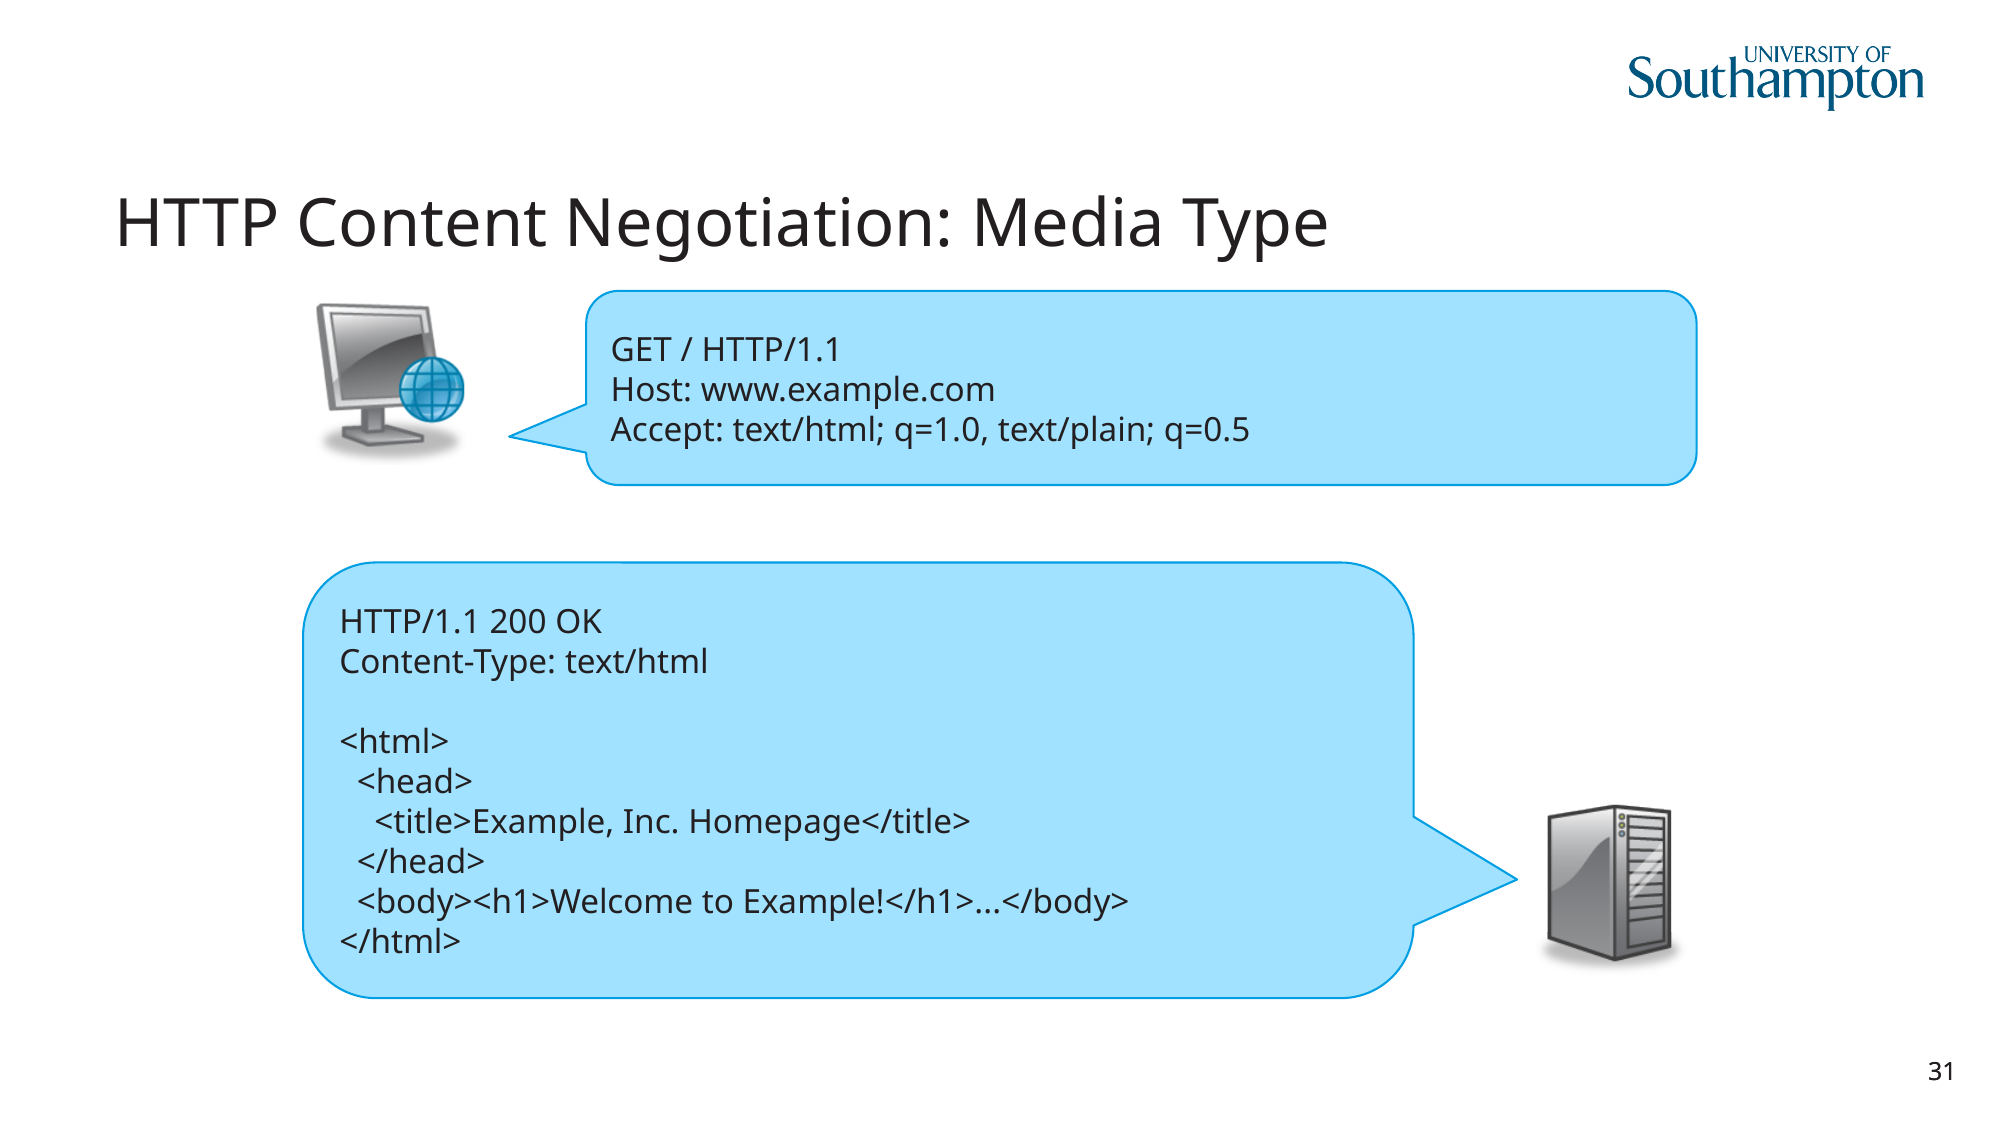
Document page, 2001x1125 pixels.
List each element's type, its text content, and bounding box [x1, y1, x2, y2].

picture [303, 290, 478, 466]
picture [1869, 48, 1877, 60]
picture [1629, 46, 1924, 111]
slide_number 31 [1897, 1046, 1969, 1094]
picture [1629, 71, 1648, 95]
title HTTP Content Negotiation: Media Type [102, 113, 1898, 268]
picture [1522, 801, 1697, 976]
text_box HTTP/1.1 200 OK Content-Type: text/html <html> <head> <title>Example, Inc. Homepage</title> </head> <body><h1>Welcome to Example!</h1>...</body> </html> [303, 562, 1518, 999]
text_box GET / HTTP/1.1 Host: www.example.com Accept: text/html; q=1.0, text/plain; q=0.5 [509, 290, 1697, 486]
